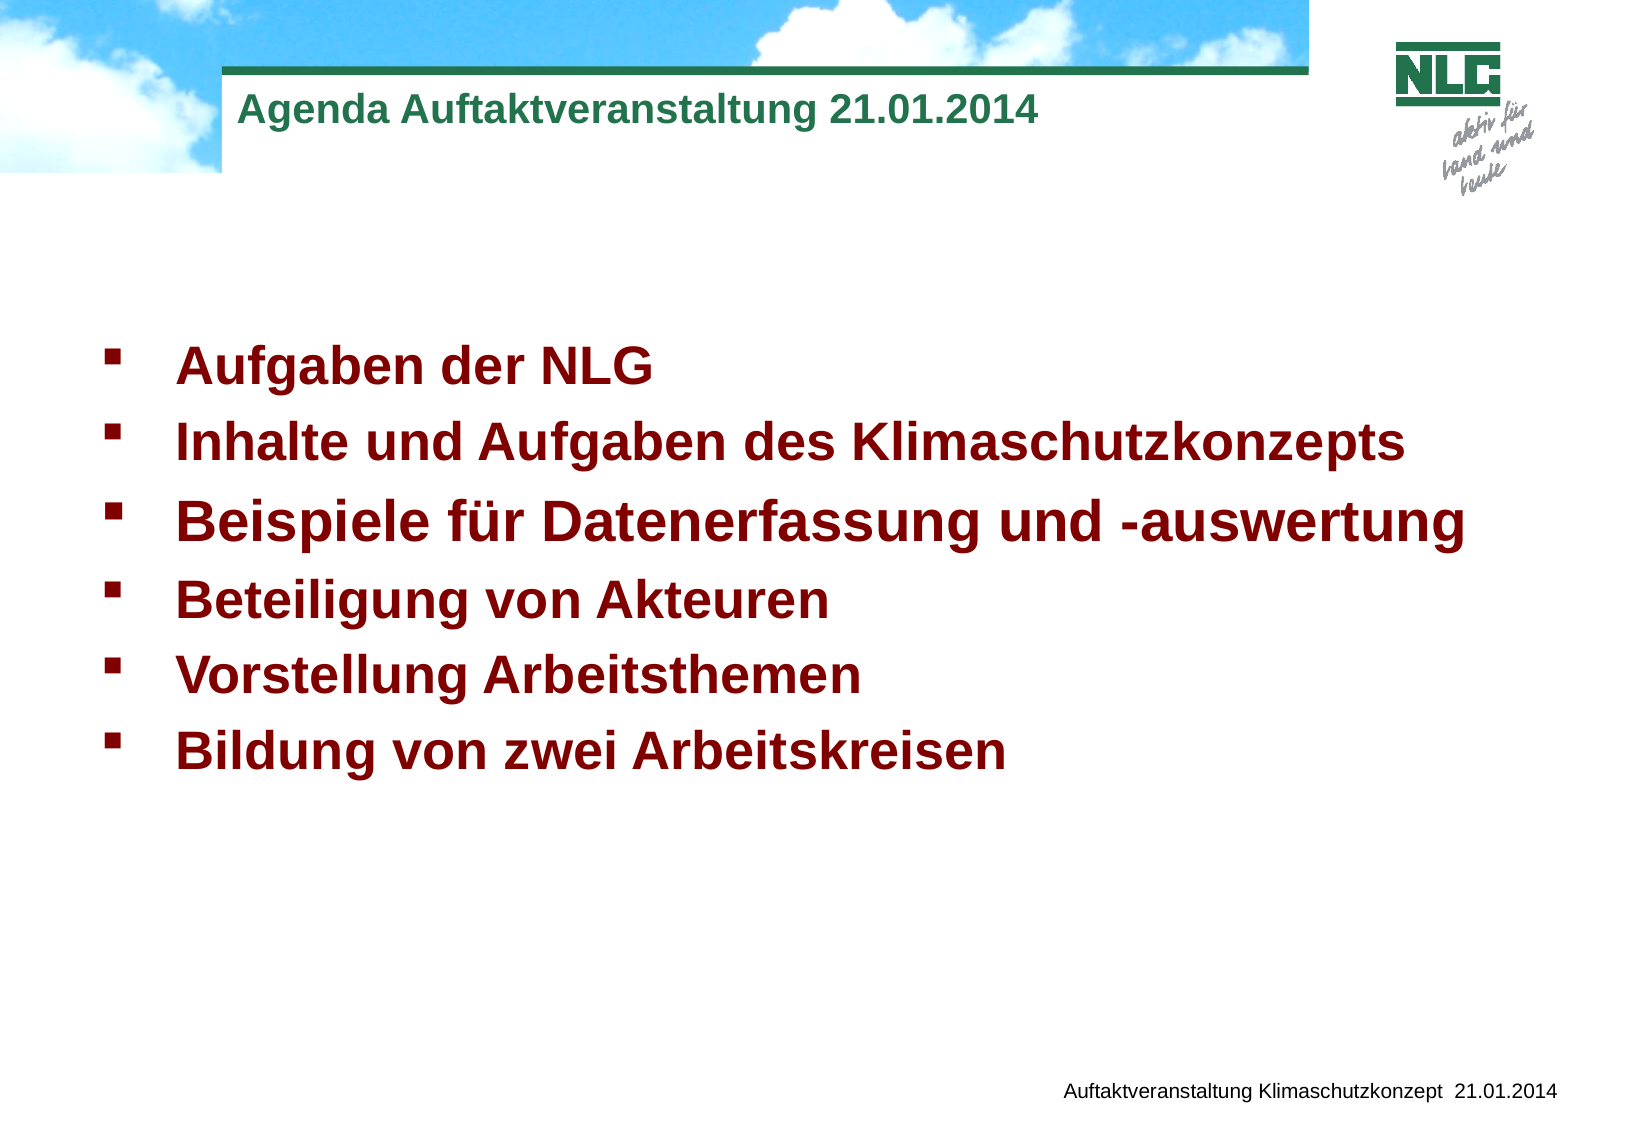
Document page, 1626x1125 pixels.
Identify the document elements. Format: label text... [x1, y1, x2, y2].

title Agenda Auftaktveranstaltung 21.01.2014 [221, 74, 1296, 215]
list Aufgaben der NLG Inhalte und Aufgaben des Klimaschutzkonzepts Beispiele für Datenerfassung und -auswertung Beteiligung von Akteuren Vorstellung Arbeitsthemen Bildung von zwei Arbeitskreisen [85, 262, 1522, 1000]
picture [1396, 42, 1534, 196]
